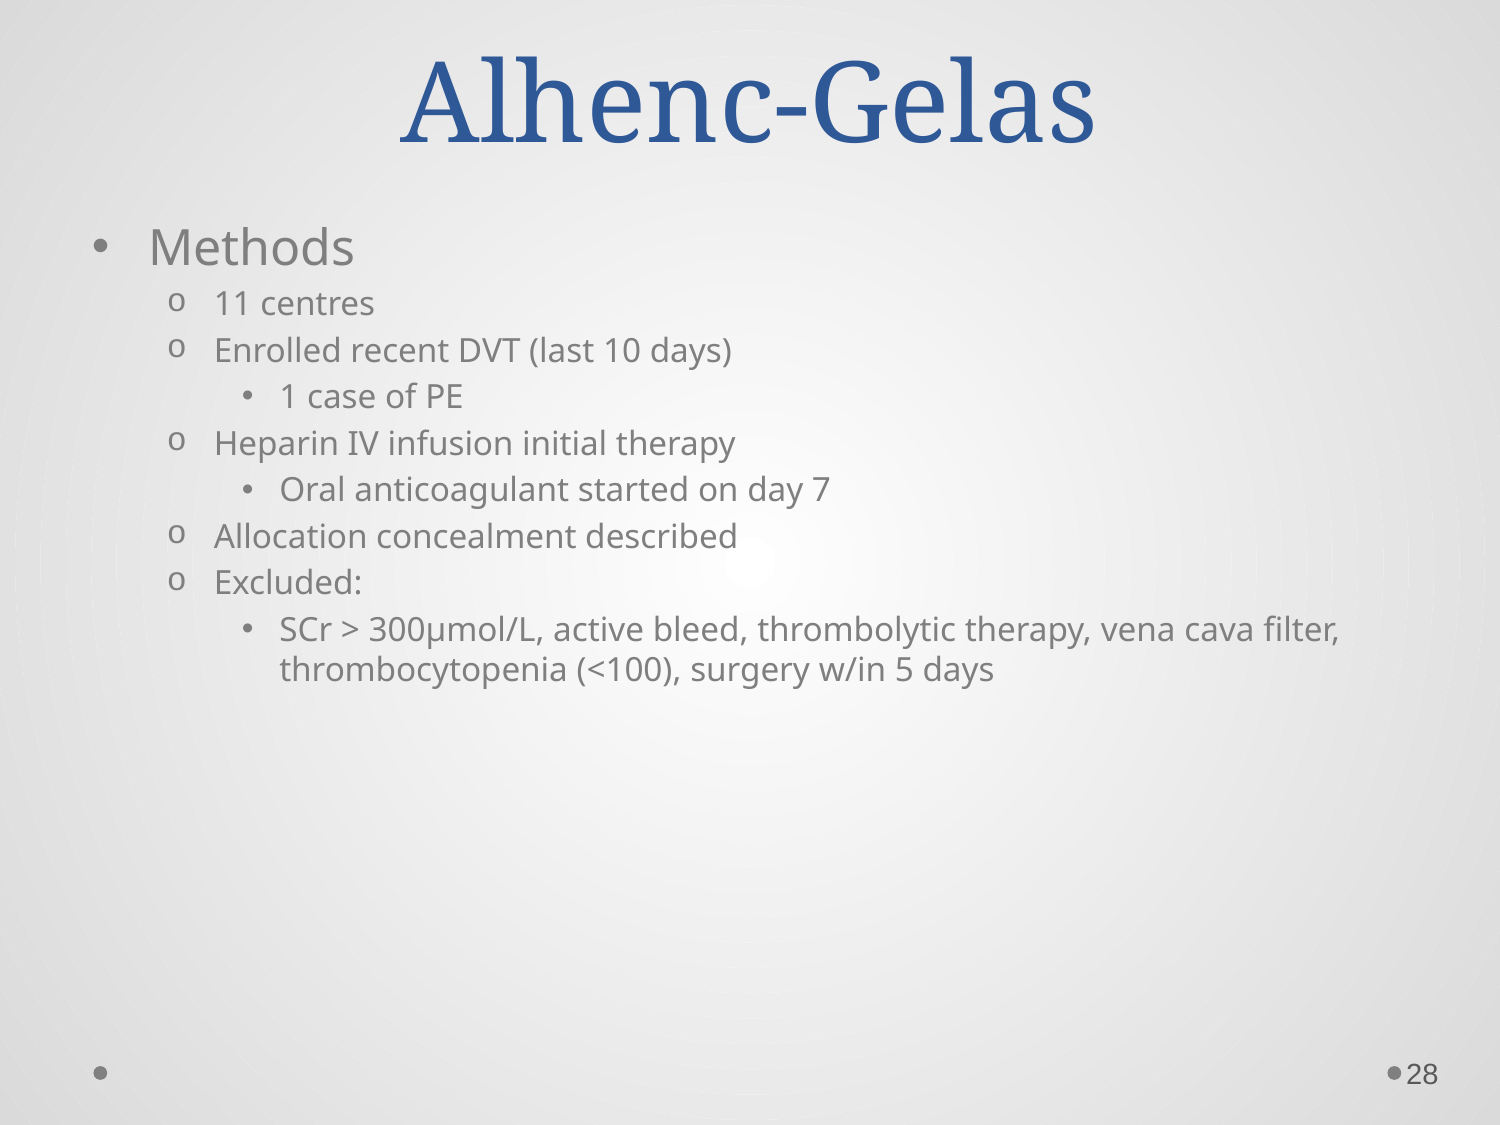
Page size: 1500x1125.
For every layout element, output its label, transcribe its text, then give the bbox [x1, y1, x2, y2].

list Methods 11 centres Enrolled recent DVT (last 10 days) 1 case of PE Heparin IV infusion initial therapy Oral anticoagulant started on day 7 Allocation concealment described Excluded: SCr > 300µmol/L, active bleed, thrombolytic therapy, vena cava filter, thrombocytopenia (<100), surgery w/in 5 days [76, 208, 1427, 951]
slide_number 28 [1401, 1042, 1494, 1103]
title Alhenc-Gelas [75, 45, 1425, 173]
